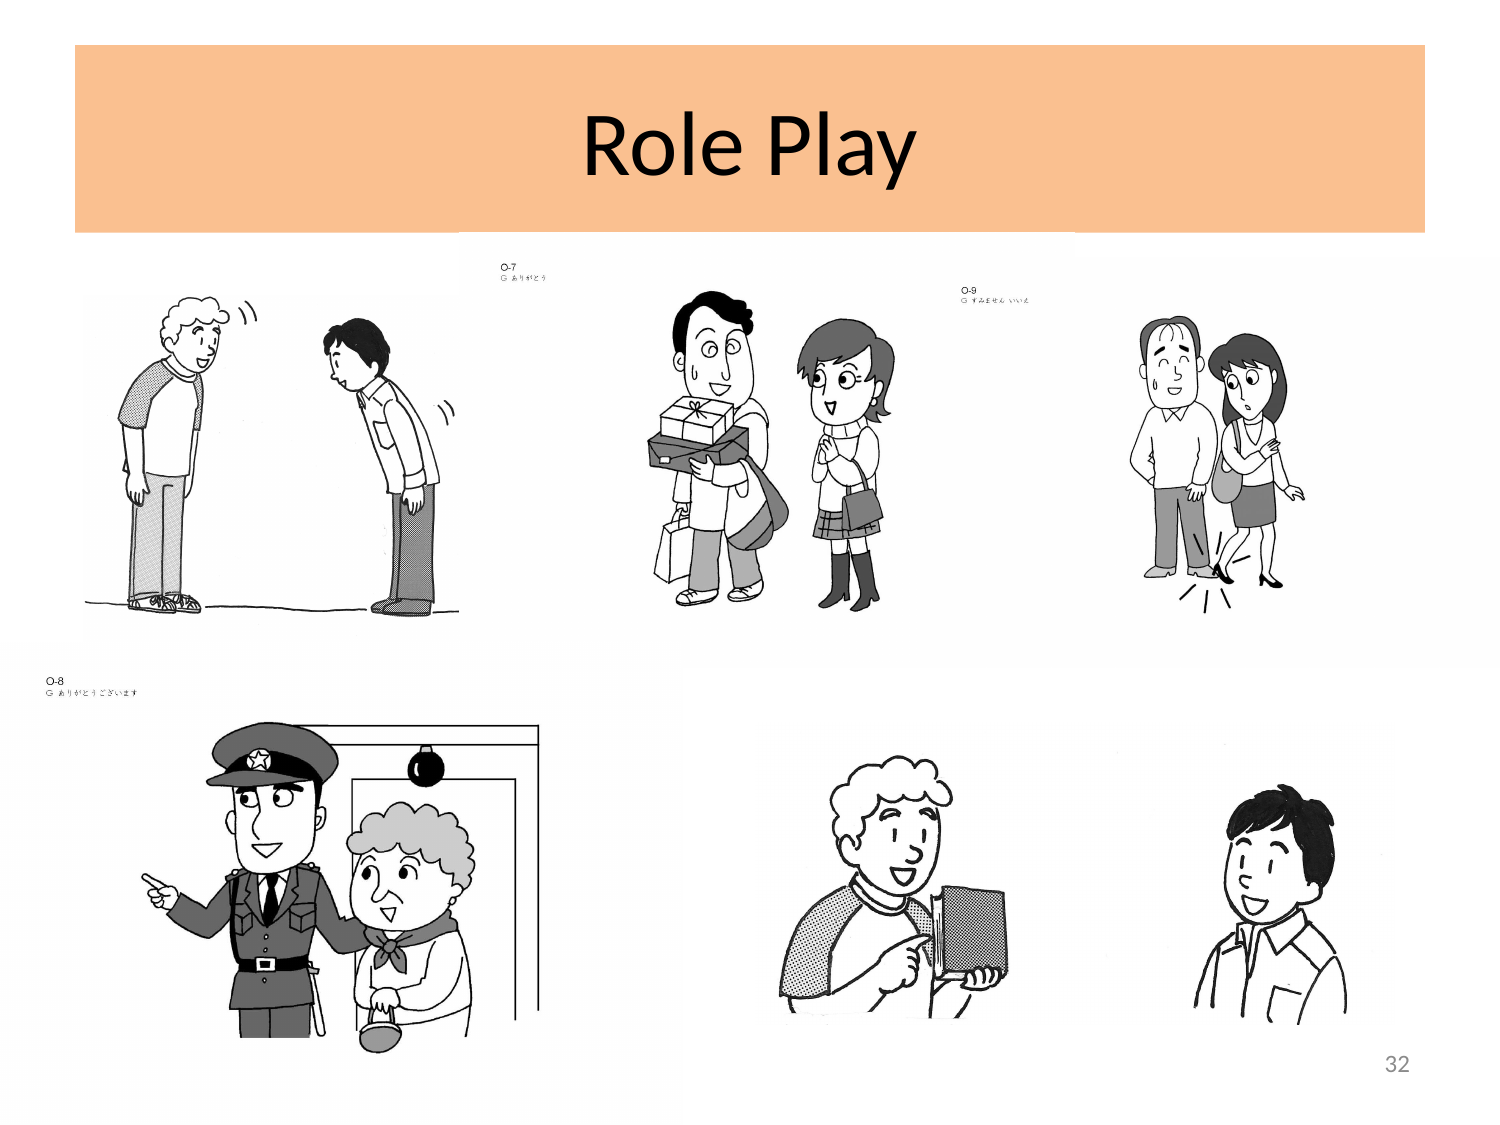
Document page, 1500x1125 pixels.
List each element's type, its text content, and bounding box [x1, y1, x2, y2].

title Role Play [75, 45, 1425, 233]
slide_number 32 [1074, 1025, 1425, 1100]
picture [755, 721, 1395, 1026]
picture [0, 232, 1500, 1125]
